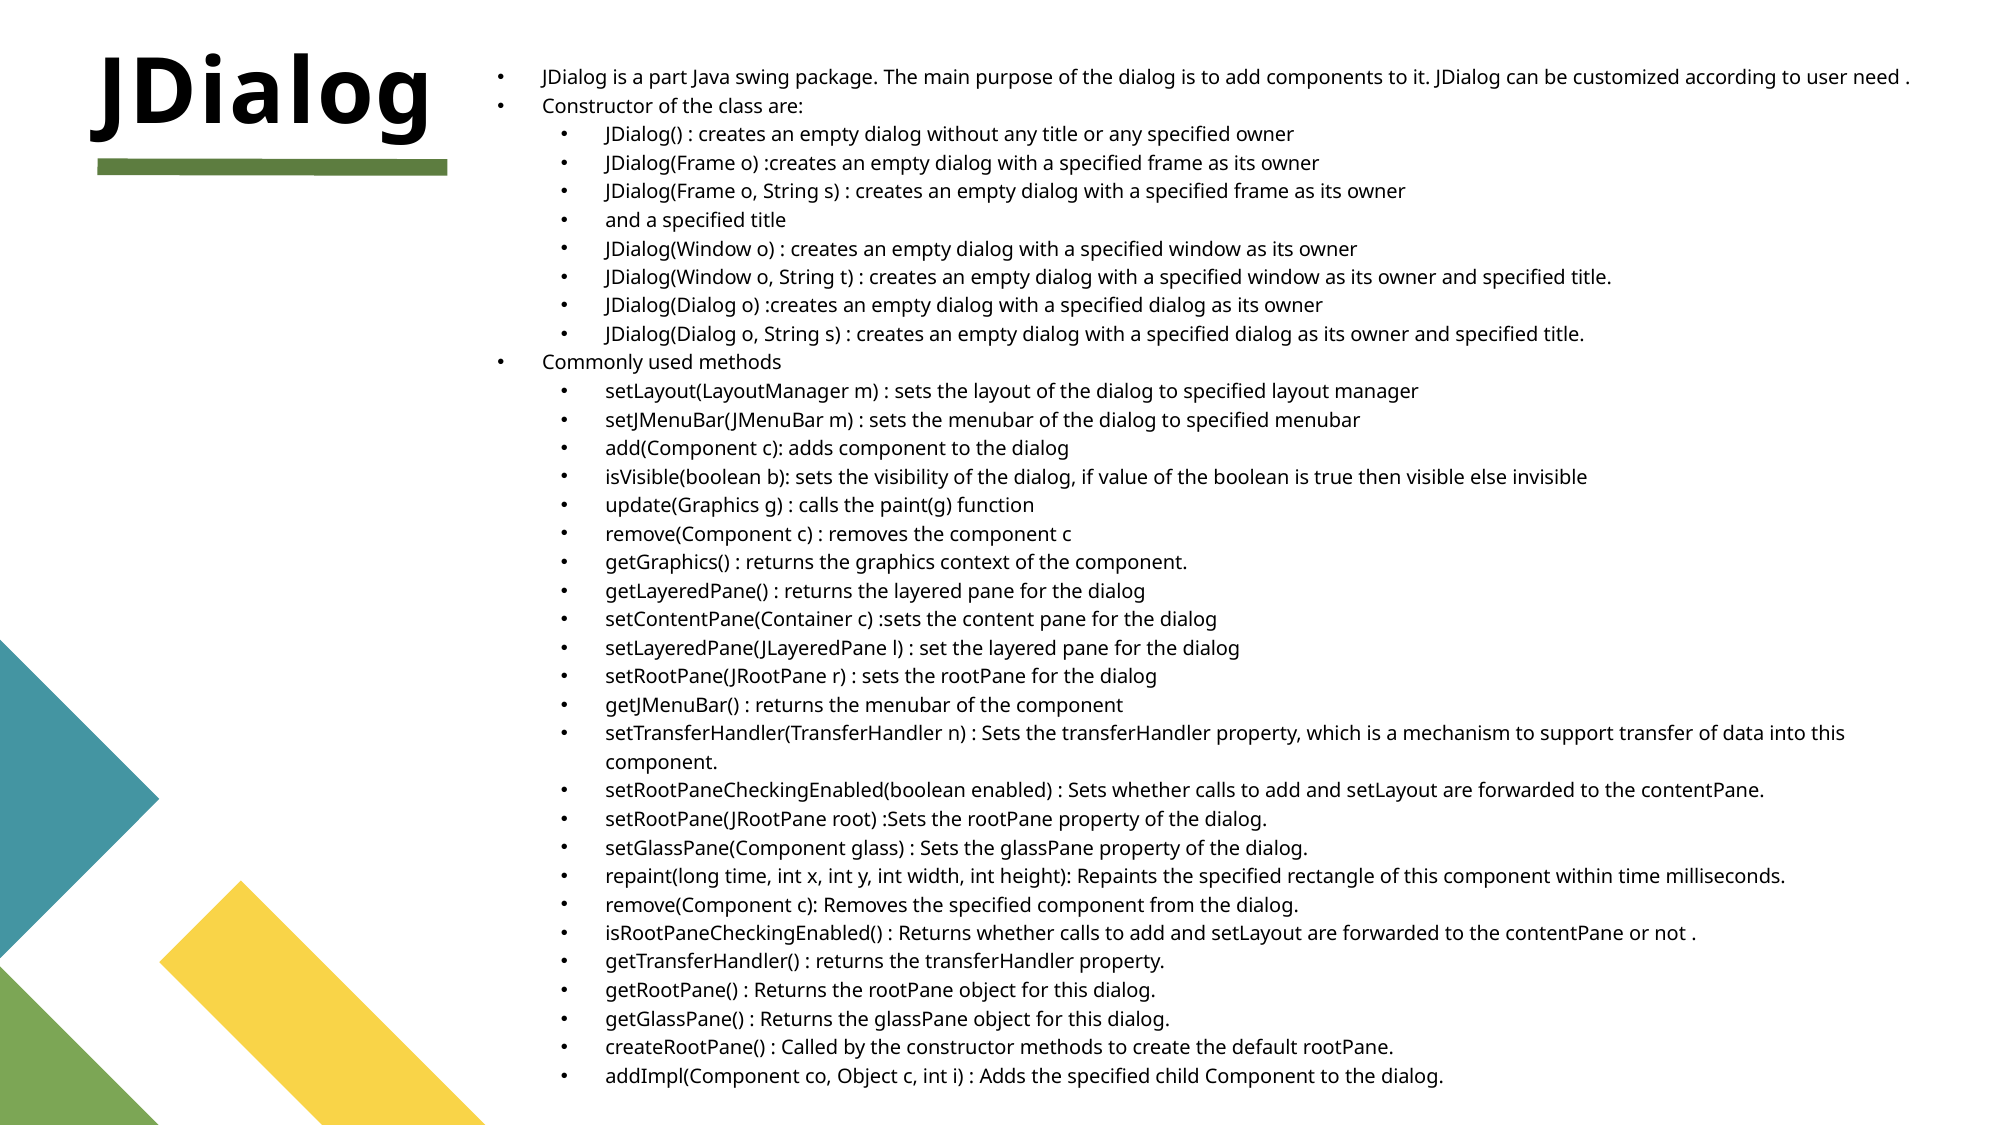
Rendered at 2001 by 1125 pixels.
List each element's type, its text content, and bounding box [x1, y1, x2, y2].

title JDialog [97, 16, 1882, 142]
list JDialog is a part Java swing package. The main purpose of the dialog is to add components to it. JDialog can be customized according to user need . Constructor of the class are: JDialog() : creates an empty dialog without any title or any specified owner JDialog(Frame o) :creates an empty dialog with a specified frame as its owner JDialog(Frame o, String s) : creates an empty dialog with a specified frame as its owner and a specified title JDialog(Window o) : creates an empty dialog with a specified window as its owner JDialog(Window o, String t) : creates an empty dialog with a specified window as its owner and specified title. JDialog(Dialog o) :creates an empty dialog with a specified dialog as its owner JDialog(Dialog o, String s) : creates an empty dialog with a specified dialog as its owner and specified title. Commonly used methods setLayout(LayoutManager m) : sets the layout of the dialog to specified layout manager setJMenuBar(JMenuBar m) : sets the menubar of the dialog to specified menubar add(Component c): adds component to the dialog isVisible(boolean b): sets the visibility of the dialog, if value of the boolean is true then visible else invisible update(Graphics g) : calls the paint(g) function remove(Component c) : removes the component c getGraphics() : returns the graphics context of the component. getLayeredPane() : returns the layered pane for the dialog setContentPane(Container c) :sets the content pane for the dialog setLayeredPane(JLayeredPane l) : set the layered pane for the dialog setRootPane(JRootPane r) : sets the rootPane for the dialog getJMenuBar() : returns the menubar of the component setTransferHandler(TransferHandler n) : Sets the transferHandler property, which is a mechanism to support transfer of data into this component. setRootPaneCheckingEnabled(boolean enabled) : Sets whether calls to add and setLayout are forwarded to the contentPane. setRootPane(JRootPane root) :Sets the rootPane property of the dialog. setGlassPane(Component glass) : Sets the glassPane property of the dialog. repaint(long time, int x, int y, int width, int height): Repaints the specified rectangle of this component within time milliseconds. remove(Component c): Removes the specified component from the dialog. isRootPaneCheckingEnabled() : Returns whether calls to add and setLayout are forwarded to the contentPane or not . getTransferHandler() : returns the transferHandler property. getRootPane() : Returns the rootPane object for this dialog. getGlassPane() : Returns the glassPane object for this dialog. createRootPane() : Called by the constructor methods to create the default rootPane. addImpl(Component co, Object c, int i) : Adds the specified child Component to the dialog. [497, 22, 1916, 1114]
